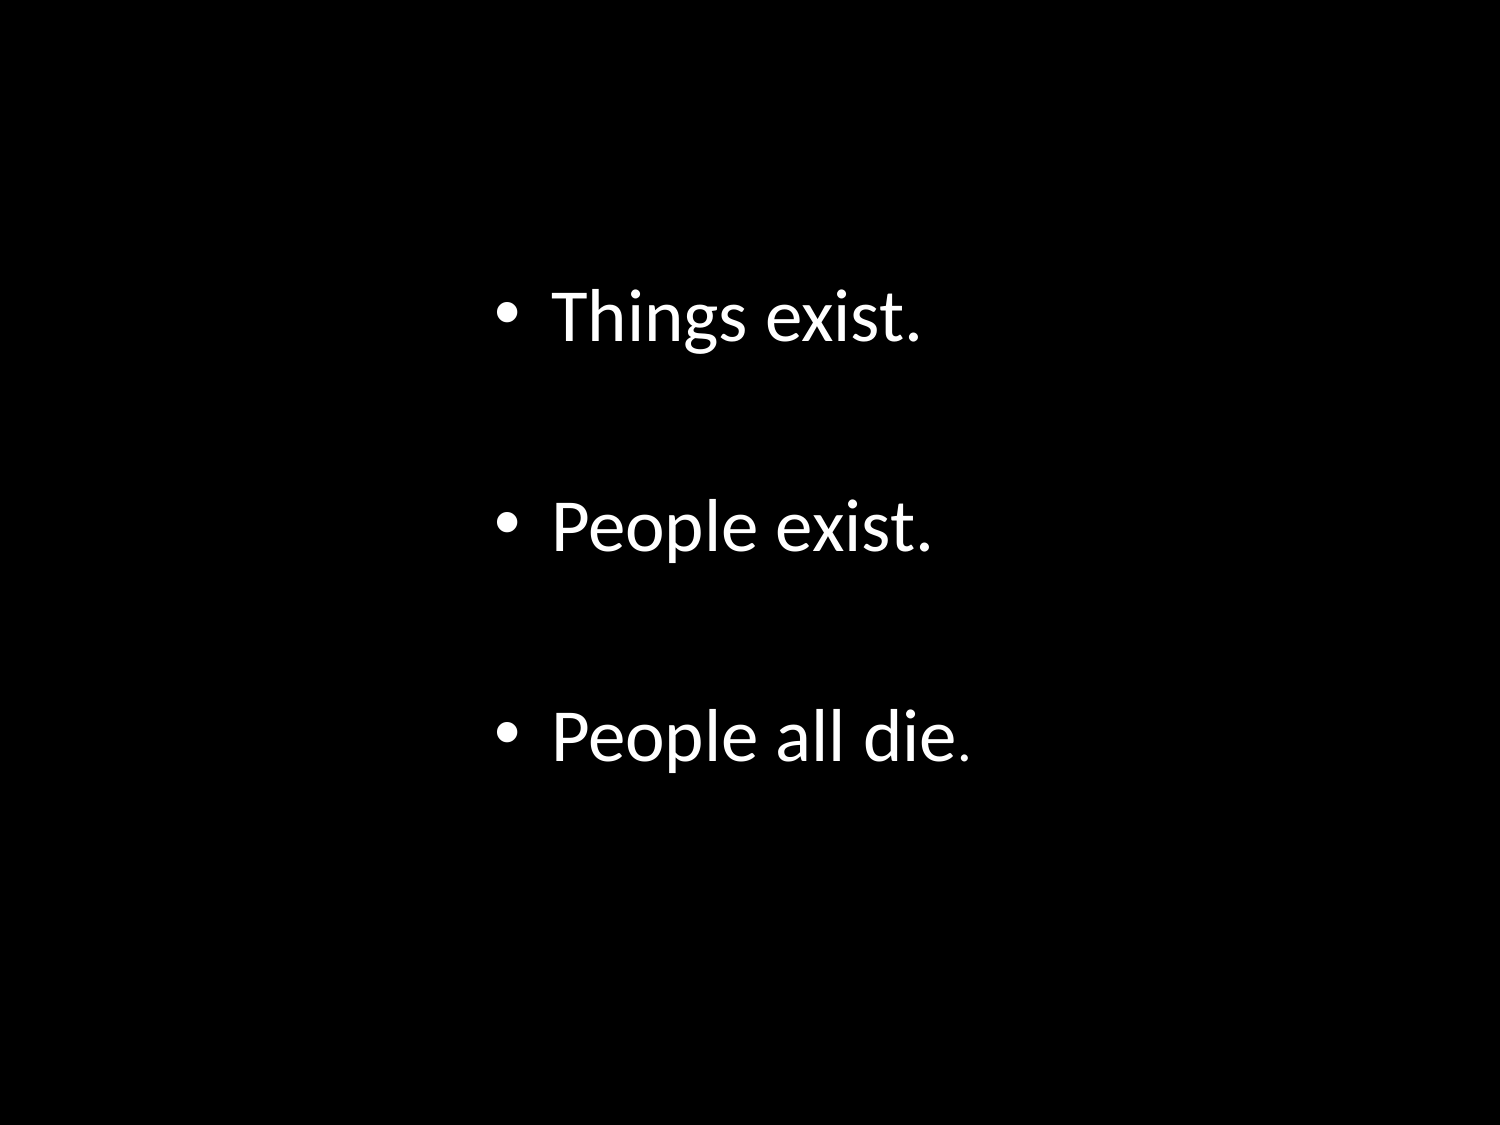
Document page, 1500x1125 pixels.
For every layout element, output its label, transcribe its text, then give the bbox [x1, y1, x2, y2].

list Things exist. People exist. People all die. [479, 258, 1143, 1002]
